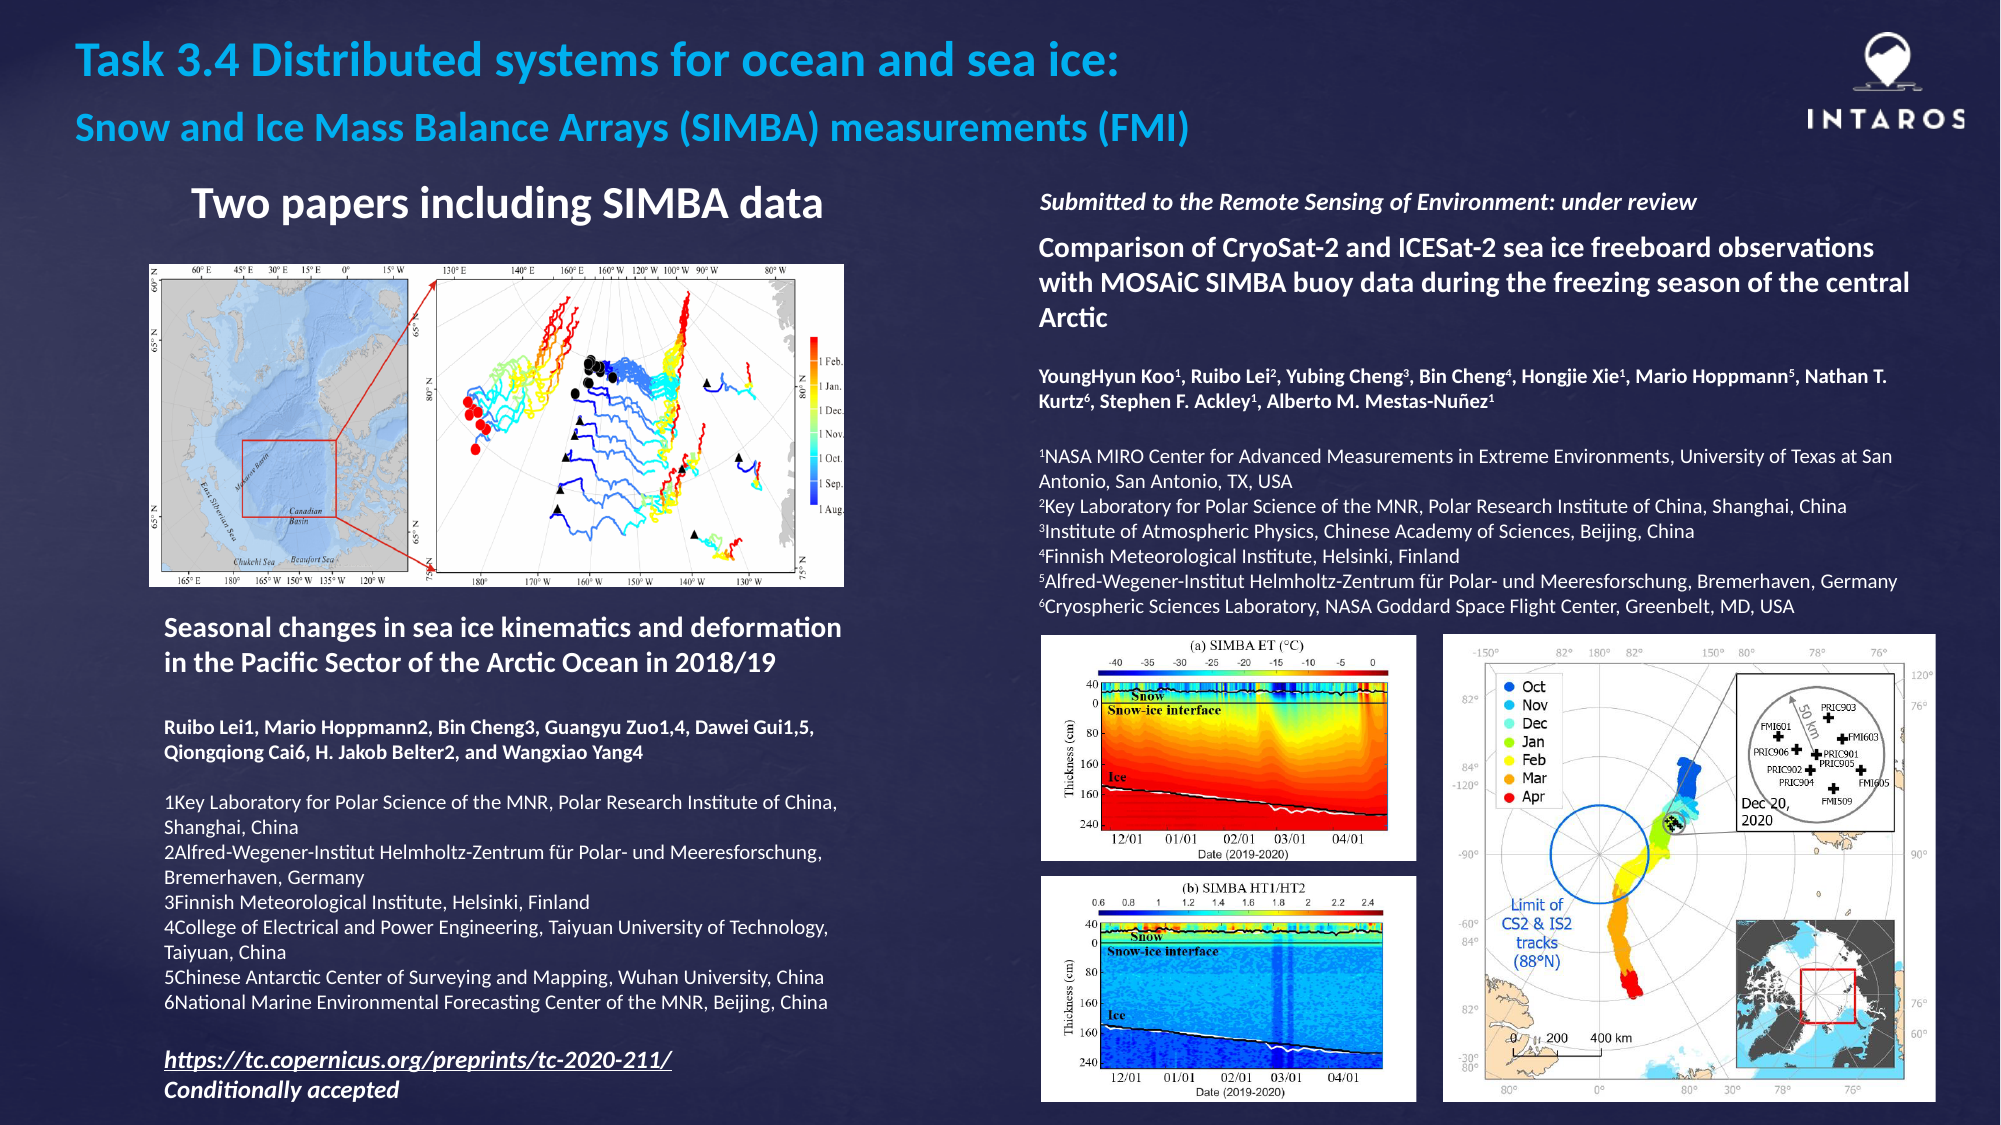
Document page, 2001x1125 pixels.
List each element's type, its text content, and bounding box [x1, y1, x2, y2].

text_box Submitted to the Remote Sensing of Environment: under review [1025, 177, 1714, 223]
picture [1442, 633, 1937, 1103]
picture [1040, 634, 1417, 861]
text_box Seasonal changes in sea ice kinematics and deformation in the Pacific Sector of the Arctic Ocean in 2018/19 Ruibo Lei1, Mario Hoppmann2, Bin Cheng3, Guangyu Zuo1,4, Dawei Gui1,5, Qiongqiong Cai6, H. Jakob Belter2, and Wangxiao Yang4 1Key Laboratory for Polar Science of the MNR, Polar Research Institute of China, Shanghai, China 2Alfred-Wegener-Institut Helmholtz-Zentrum für Polar- und Meeresforschung, Bremerhaven, Germany 3Finnish Meteorological Institute, Helsinki, Finland 4College of Electrical and Power Engineering, Taiyuan University of Technology, Taiyuan, China 5Chinese Antarctic Center of Surveying and Mapping, Wuhan University, China 6National Marine Environmental Forecasting Center of the MNR, Beijing, China https://tc.copernicus.org/preprints/tc-2020-211/ Conditionally accepted [149, 601, 932, 1111]
text_box Two papers including SIMBA data [176, 164, 850, 235]
text_box Task 3.4 Distributed systems for ocean and sea ice: Snow and Ice Mass Balance Arrays (SIMBA) measurements (FMI) [60, 19, 1385, 157]
picture [1040, 876, 1417, 1103]
picture [1807, 31, 1965, 129]
text_box Comparison of CryoSat-2 and ICESat-2 sea ice freeboard observations with MOSAiC SIMBA buoy data during the freezing season of the central Arctic YoungHyun Koo1, Ruibo Lei2, Yubing Cheng3, Bin Cheng4, Hongjie Xie1, Mario Hoppmann5, Nathan T. Kurtz6, Stephen F. Ackley1, Alberto M. Mestas-Nuñez1 1NASA MIRO Center for Advanced Measurements in Extreme Environments, University of Texas at San Antonio, San Antonio, TX, USA 2Key Laboratory for Polar Science of the MNR, Polar Research Institute of China, Shanghai, China 3Institute of Atmospheric Physics, Chinese Academy of Sciences, Beijing, China 4Finnish Meteorological Institute, Helsinki, Finland 5Alfred-Wegener-Institut Helmholtz-Zentrum für Polar- und Meeresforschung, Bremerhaven, Germany 6Cryospheric Sciences Laboratory, NASA Goddard Space Flight Center, Greenbelt, MD, USA [1024, 220, 1936, 626]
picture [148, 264, 844, 587]
